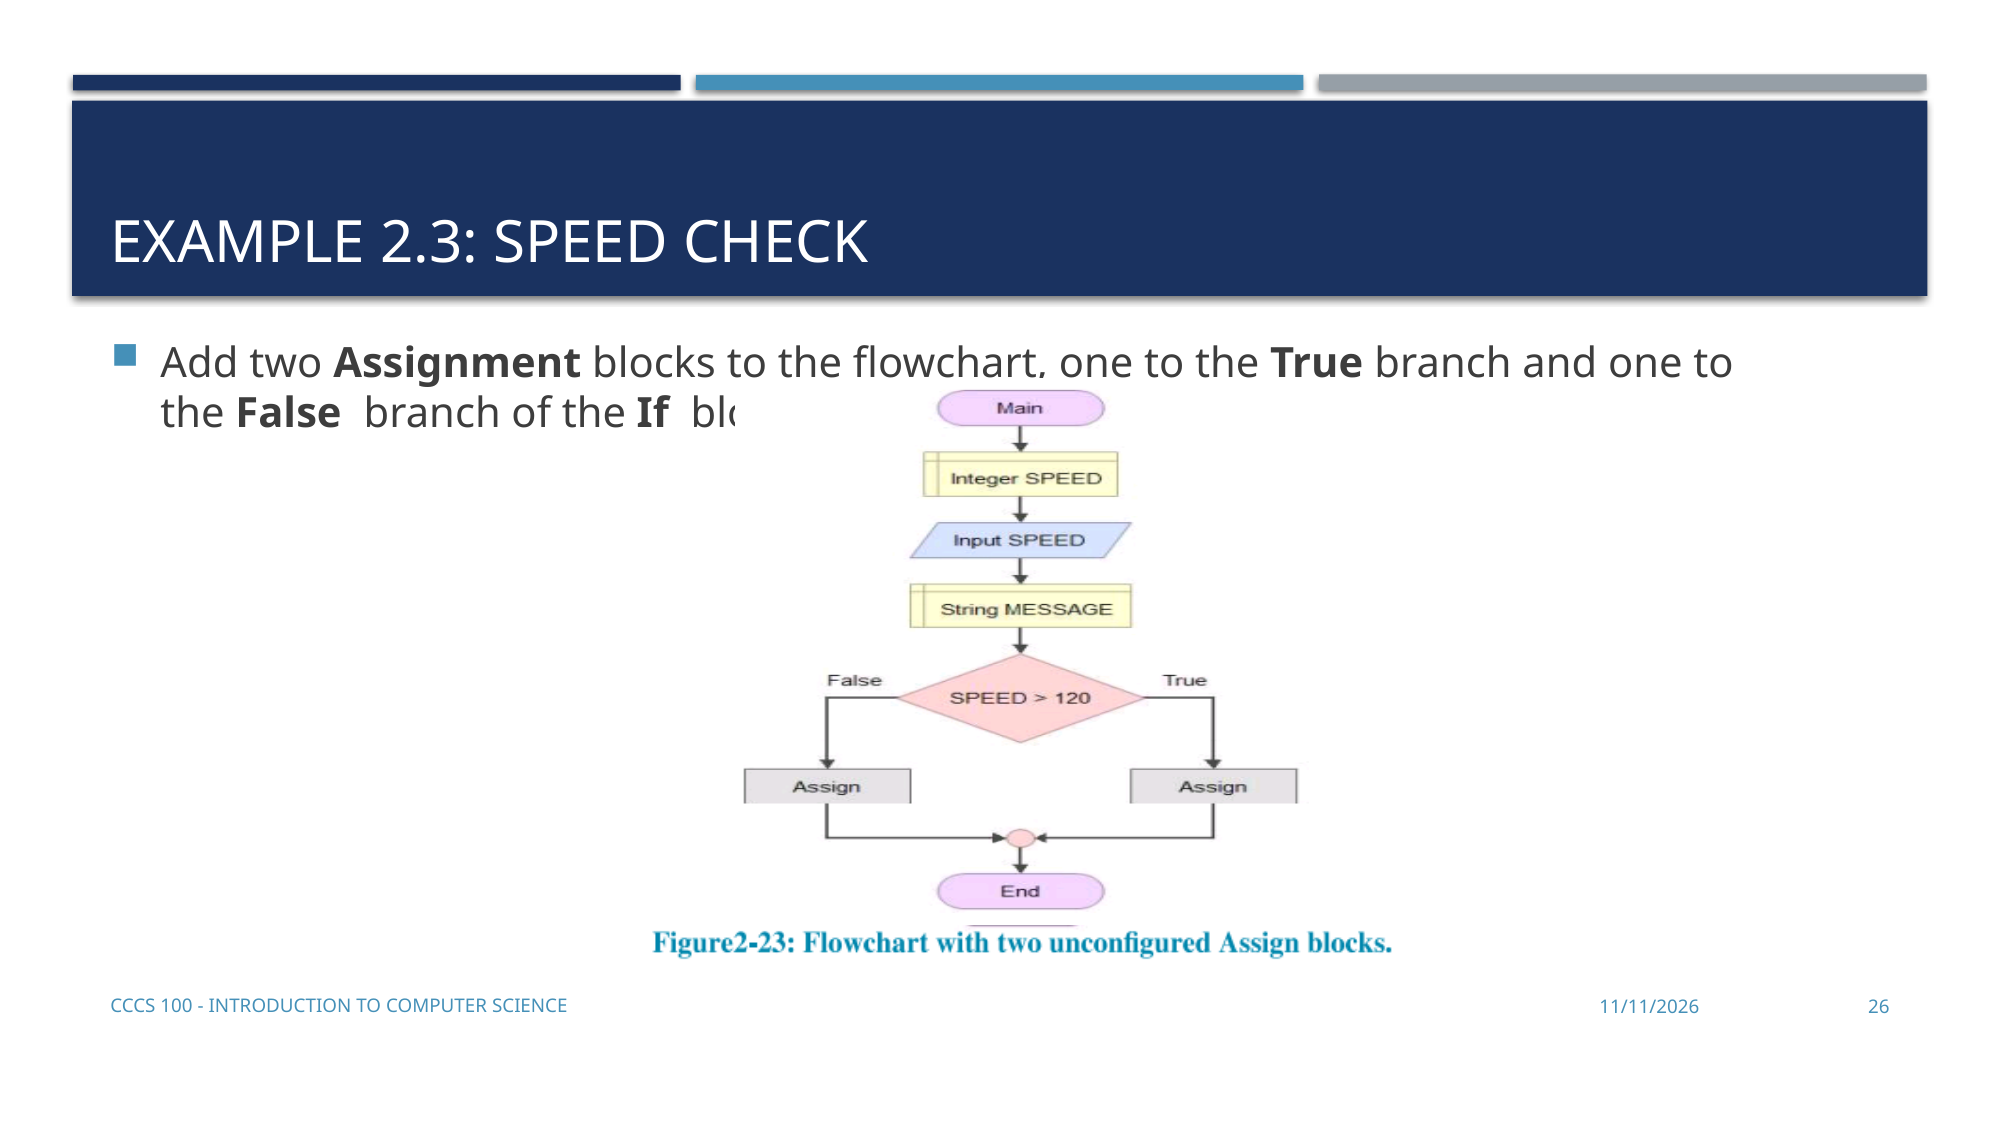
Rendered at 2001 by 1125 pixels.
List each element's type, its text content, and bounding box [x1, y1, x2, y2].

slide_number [1247, 977, 1715, 1037]
title Example 2.3: Speed Check [95, 115, 1905, 282]
list Add two Assignment blocks to the flowchart, one to the True branch and one to the False branch of the If block. [95, 305, 1804, 466]
picture [651, 925, 1394, 964]
footer CCCS 100 - Introduction to Computer Science [95, 976, 1230, 1037]
slide_number 26 [1732, 977, 1905, 1037]
picture [735, 377, 1310, 914]
